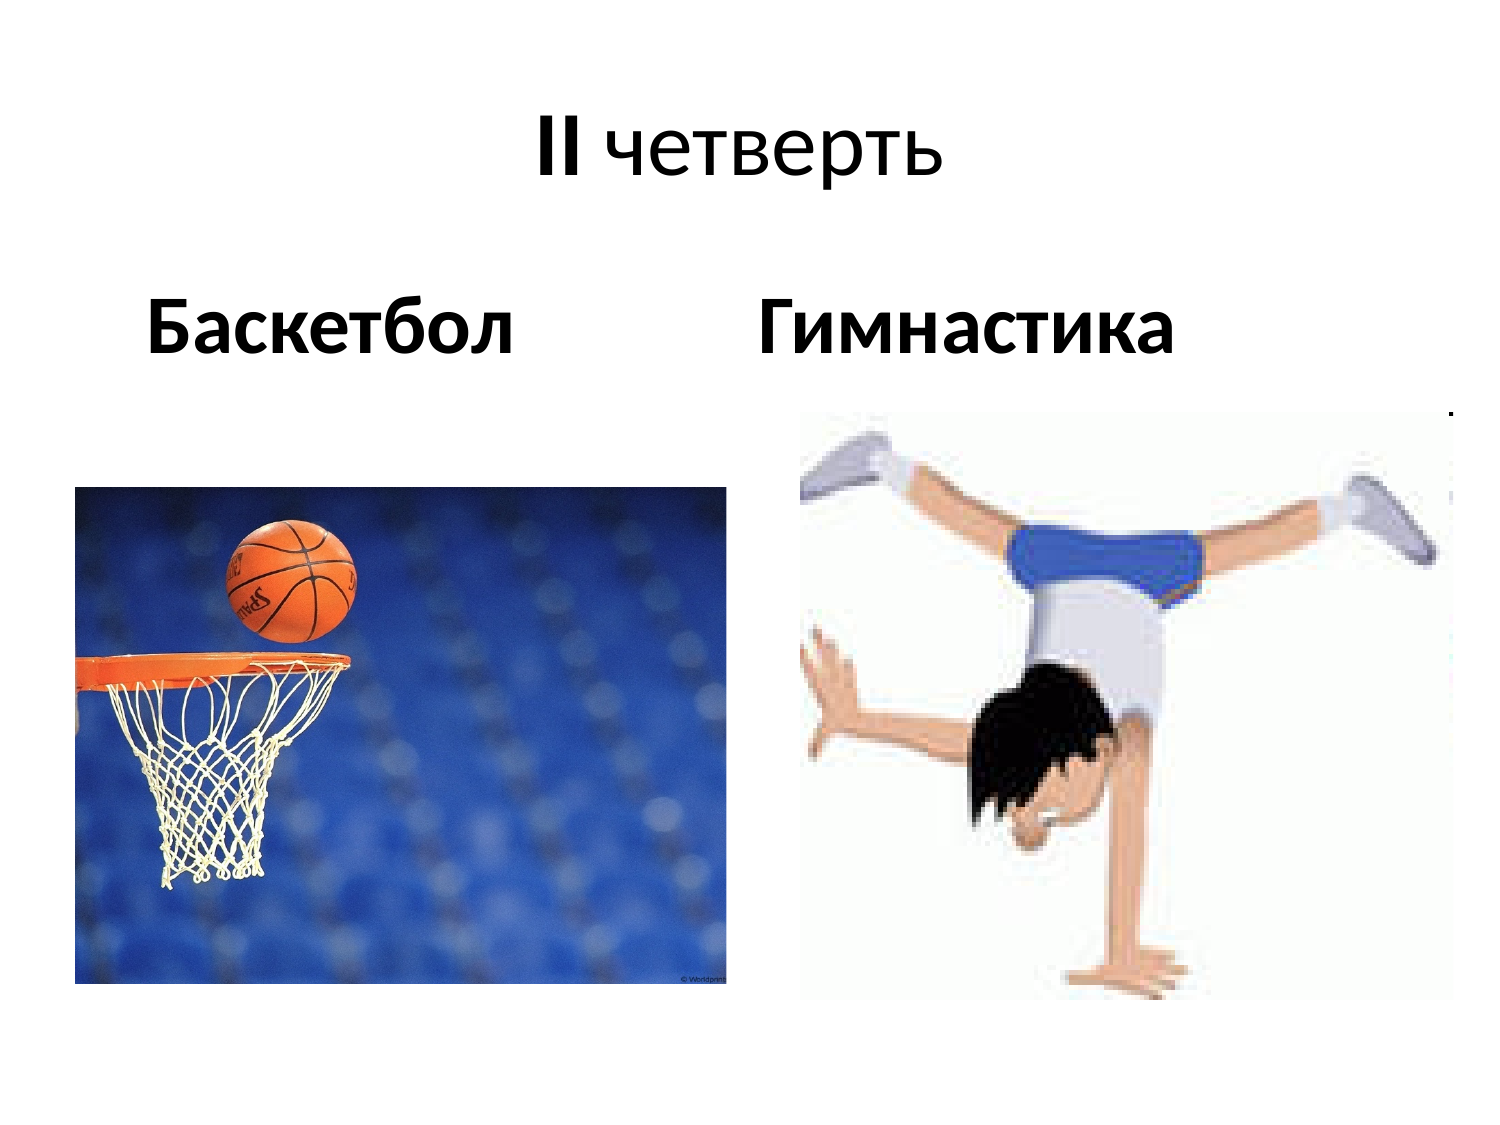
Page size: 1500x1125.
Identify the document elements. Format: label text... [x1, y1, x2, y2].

picture [74, 487, 727, 984]
list Баскетбол Гимнастика [75, 262, 1425, 1005]
picture [799, 412, 1454, 1001]
title II четверть [75, 45, 1425, 233]
